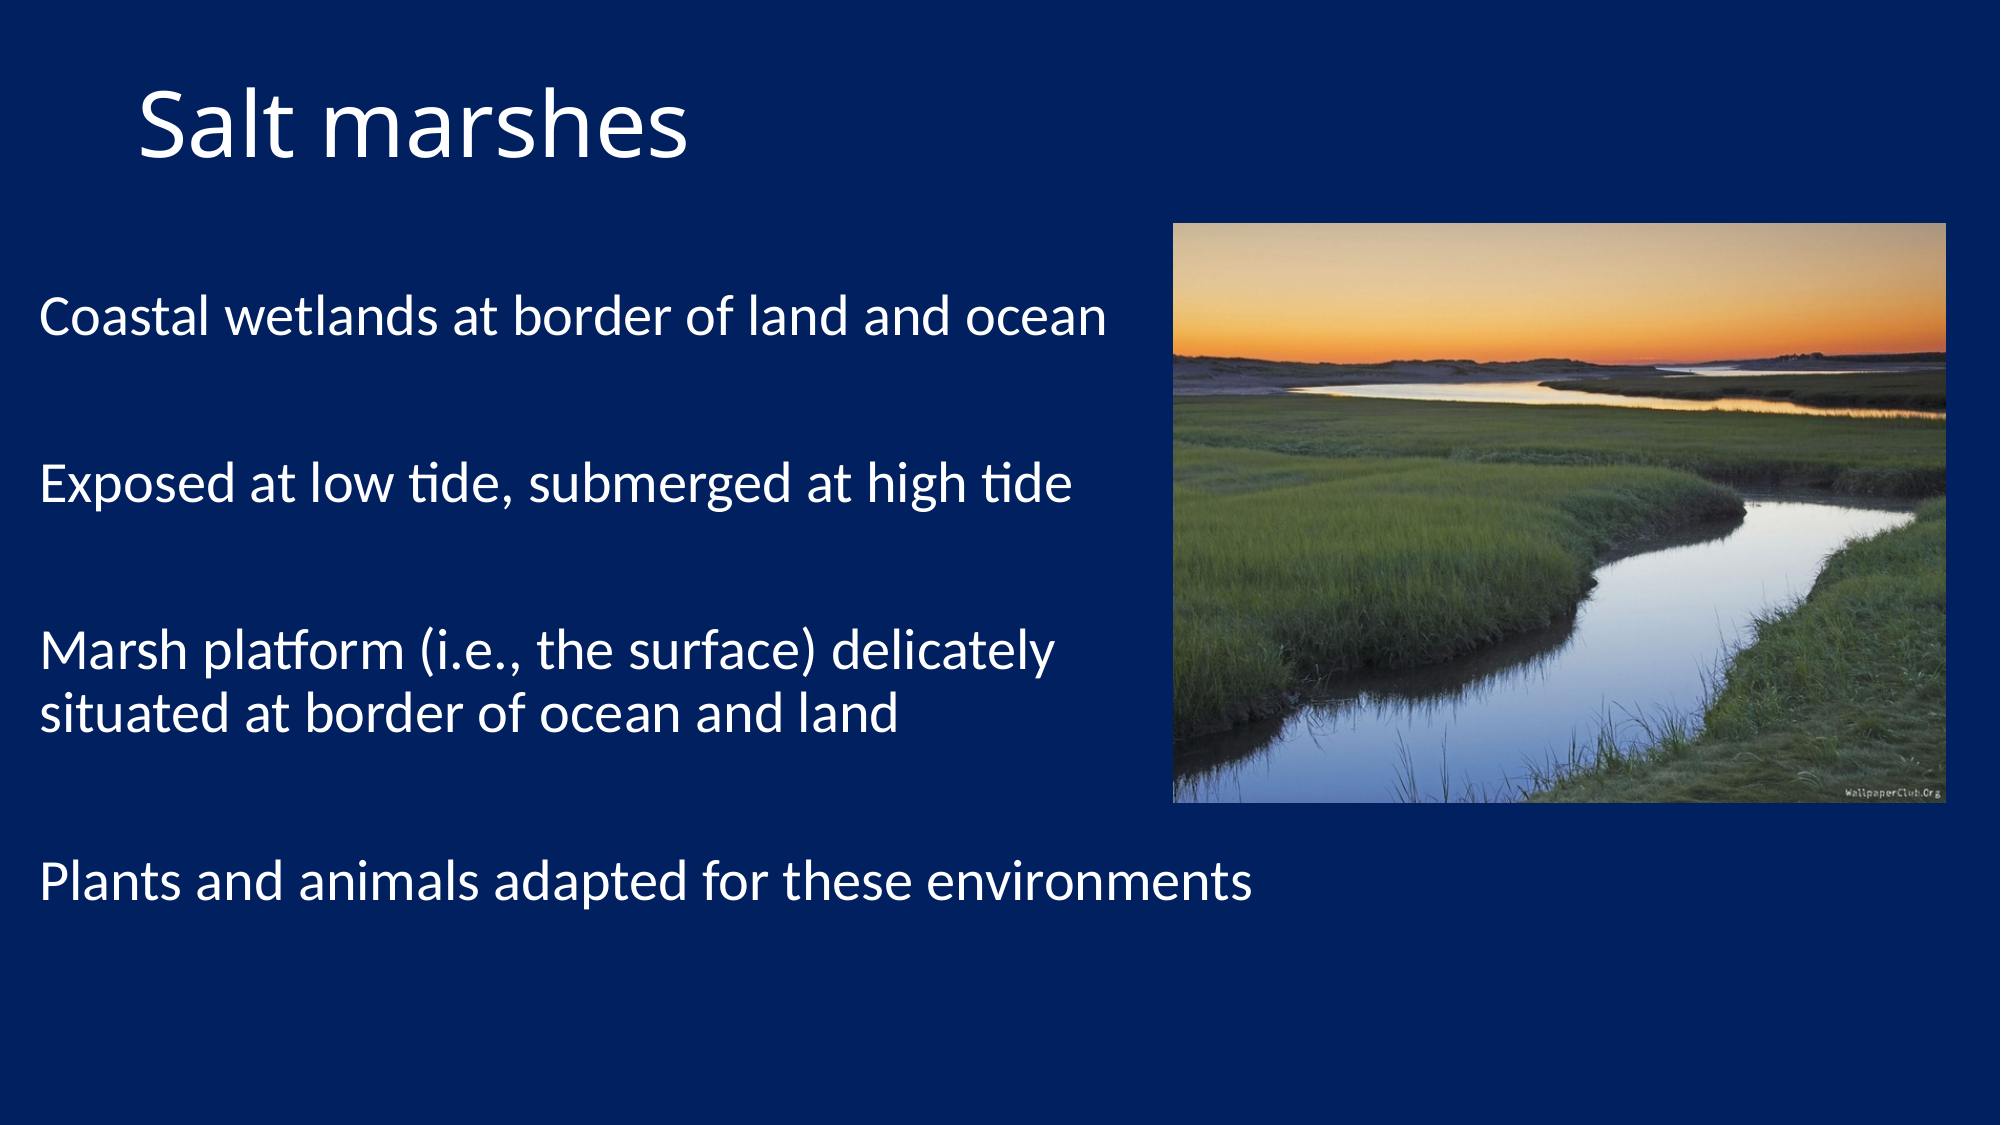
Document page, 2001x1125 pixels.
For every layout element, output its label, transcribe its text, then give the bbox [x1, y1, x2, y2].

picture [1173, 223, 1946, 803]
title Salt marshes [122, 19, 1848, 237]
list Coastal wetlands at border of land and ocean Exposed at low tide, submerged at high tide Marsh platform (i.e., the surface) delicately situated at border of ocean and land Plants and animals adapted for these environments [24, 277, 1274, 1069]
